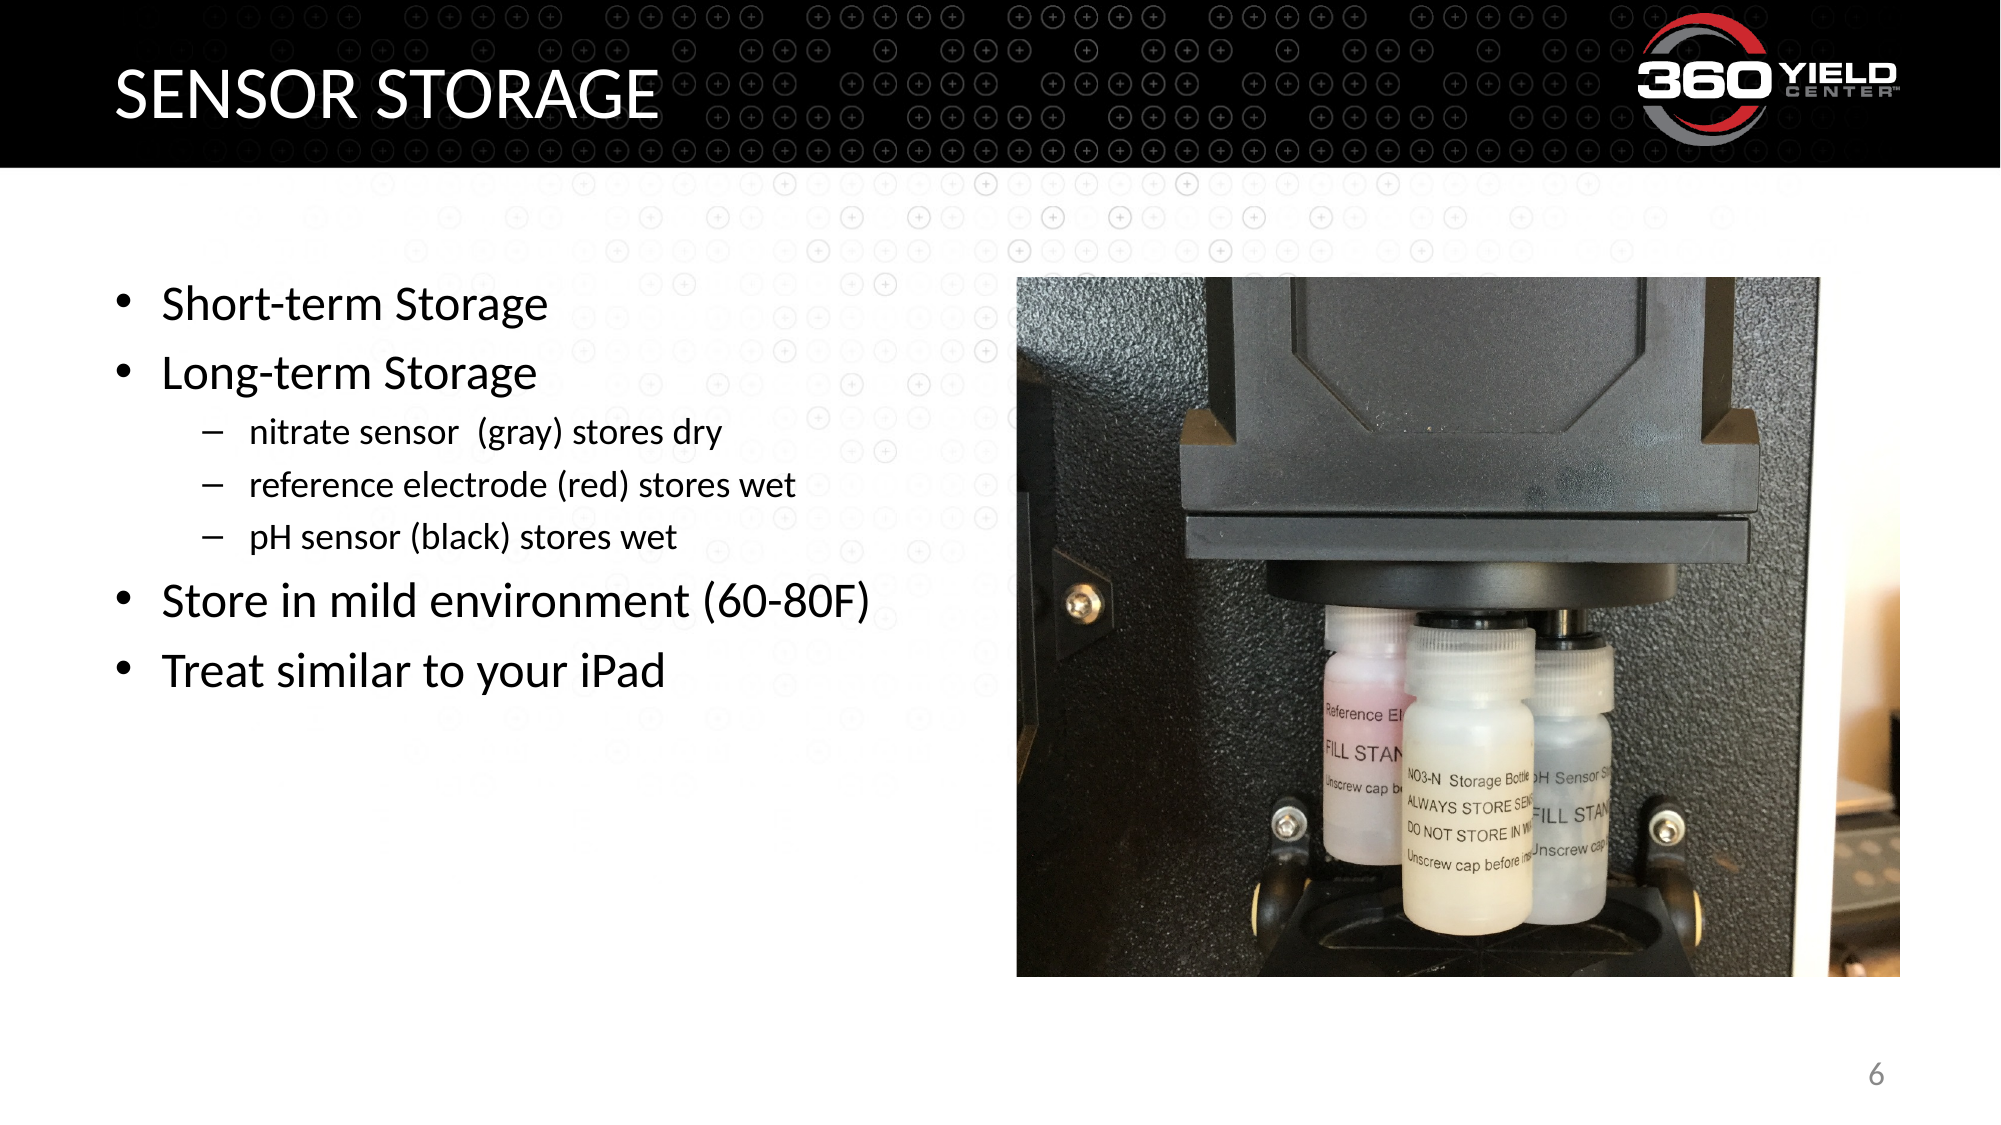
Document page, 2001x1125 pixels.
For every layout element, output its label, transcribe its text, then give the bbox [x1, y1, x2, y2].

slide_number 6 [1507, 1042, 1900, 1103]
list Short-term Storage Long-term Storage nitrate sensor (gray) stores dry reference electrode (red) stores wet pH sensor (black) stores wet Store in mild environment (60-80F) Treat similar to your iPad [99, 262, 984, 1005]
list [1016, 276, 1901, 977]
picture [0, 0, 2001, 1125]
title Sensor storage [99, 32, 1900, 145]
